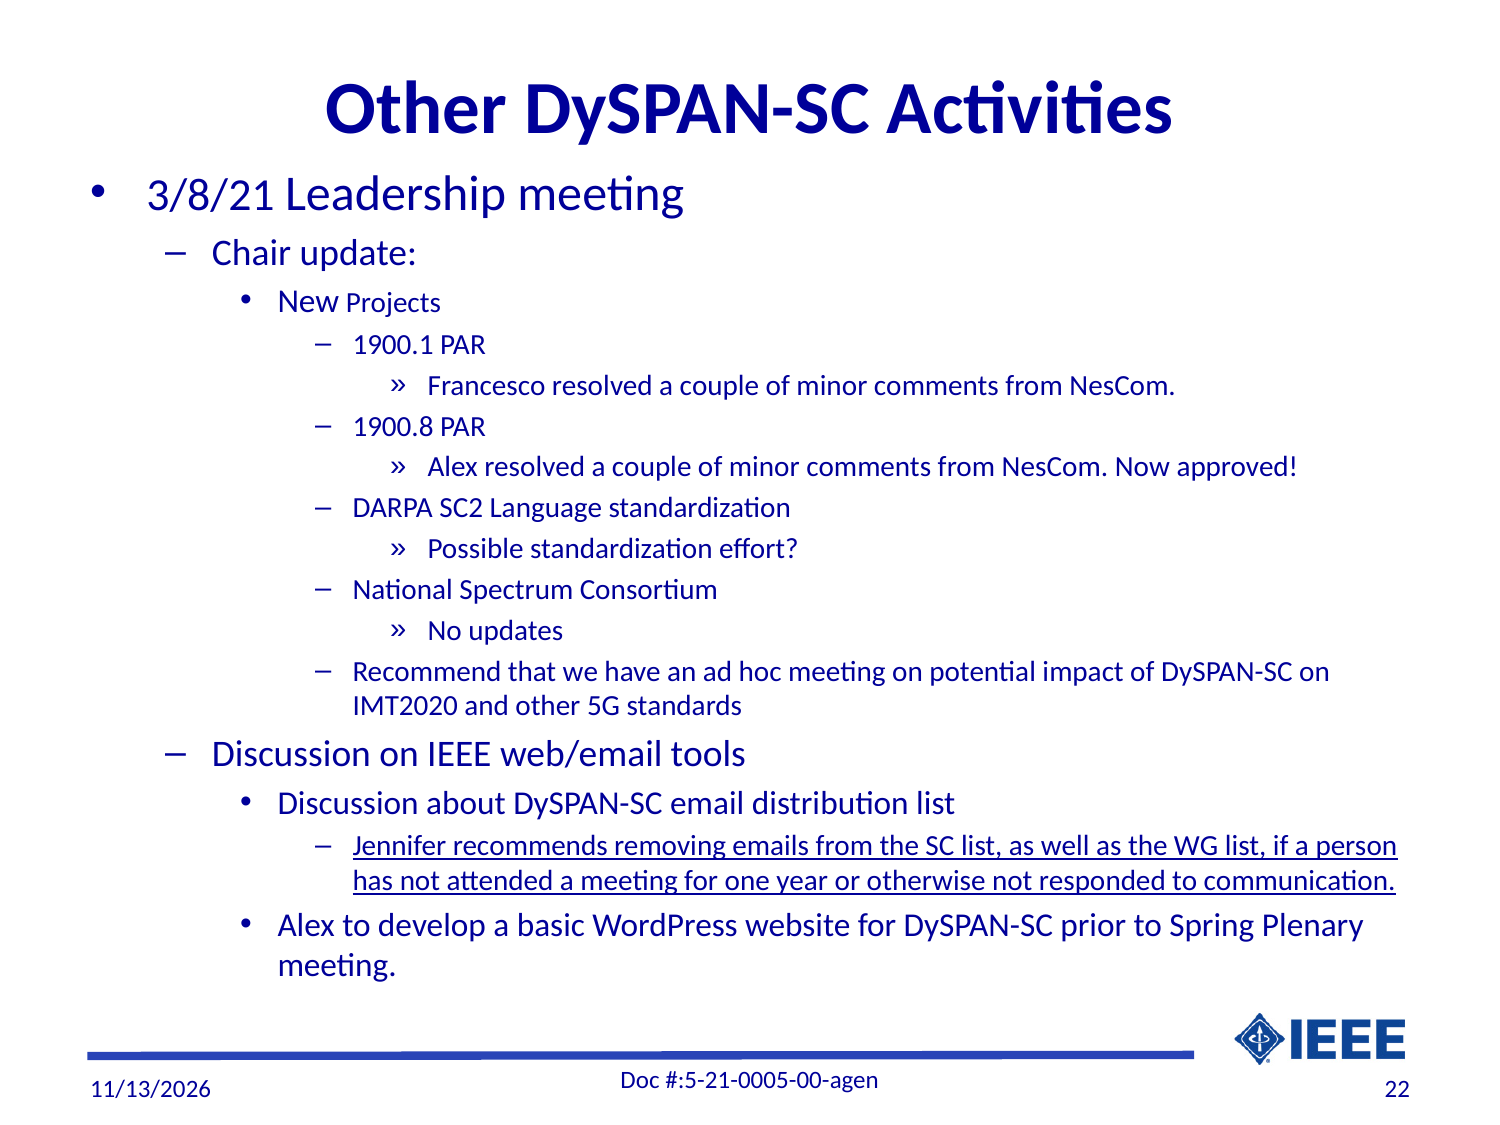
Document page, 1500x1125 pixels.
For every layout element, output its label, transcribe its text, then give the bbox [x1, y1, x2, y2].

picture [1231, 1038, 1406, 1057]
slide_number 22 [1074, 1057, 1425, 1118]
title Other DySPAN-SC Activities [75, 45, 1425, 152]
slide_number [75, 1057, 425, 1118]
footer Doc #:5-21-0005-00-agen [496, 1054, 1004, 1103]
list 3/8/21 Leadership meeting Chair update: New Projects 1900.1 PAR Francesco resolved a couple of minor comments from NesCom. 1900.8 PAR Alex resolved a couple of minor comments from NesCom. Now approved! DARPA SC2 Language standardization Possible standardization effort? National Spectrum Consortium No updates Recommend that we have an ad hoc meeting on potential impact of DySPAN-SC on IMT2020 and other 5G standards Discussion on IEEE web/email tools Discussion about DySPAN-SC email distribution list Jennifer recommends removing emails from the SC list, as well as the WG list, if a person has not attended a meeting for one year or otherwise not responded to communication. Alex to develop a basic WordPress website for DySPAN-SC prior to Spring Plenary meeting. [75, 152, 1425, 1038]
